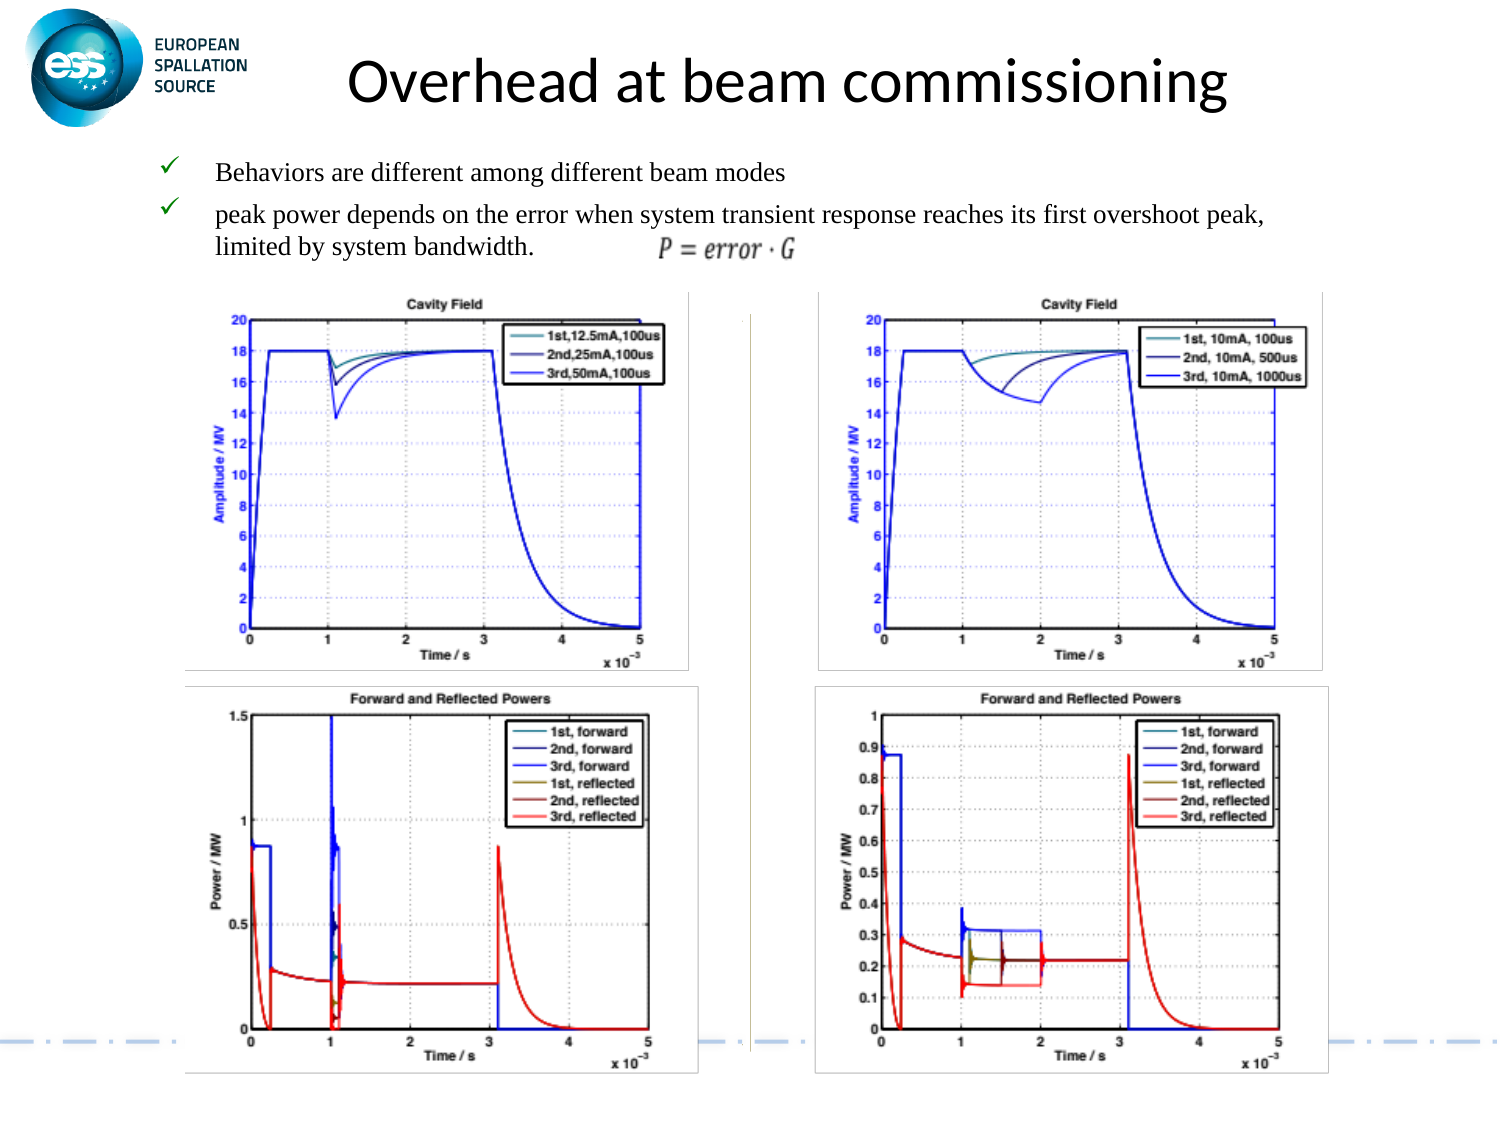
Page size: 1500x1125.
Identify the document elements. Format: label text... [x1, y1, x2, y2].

picture [25, 8, 65, 127]
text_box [184, 292, 1500, 1086]
title Overhead at beam commissioning [185, 30, 1393, 123]
picture [46, 32, 110, 82]
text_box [658, 229, 1500, 281]
picture [77, 8, 247, 127]
list Behaviors are different among different beam modes peak power depends on the error when system transient response reaches its first overshoot peak, limited by system bandwidth. [143, 147, 1351, 281]
